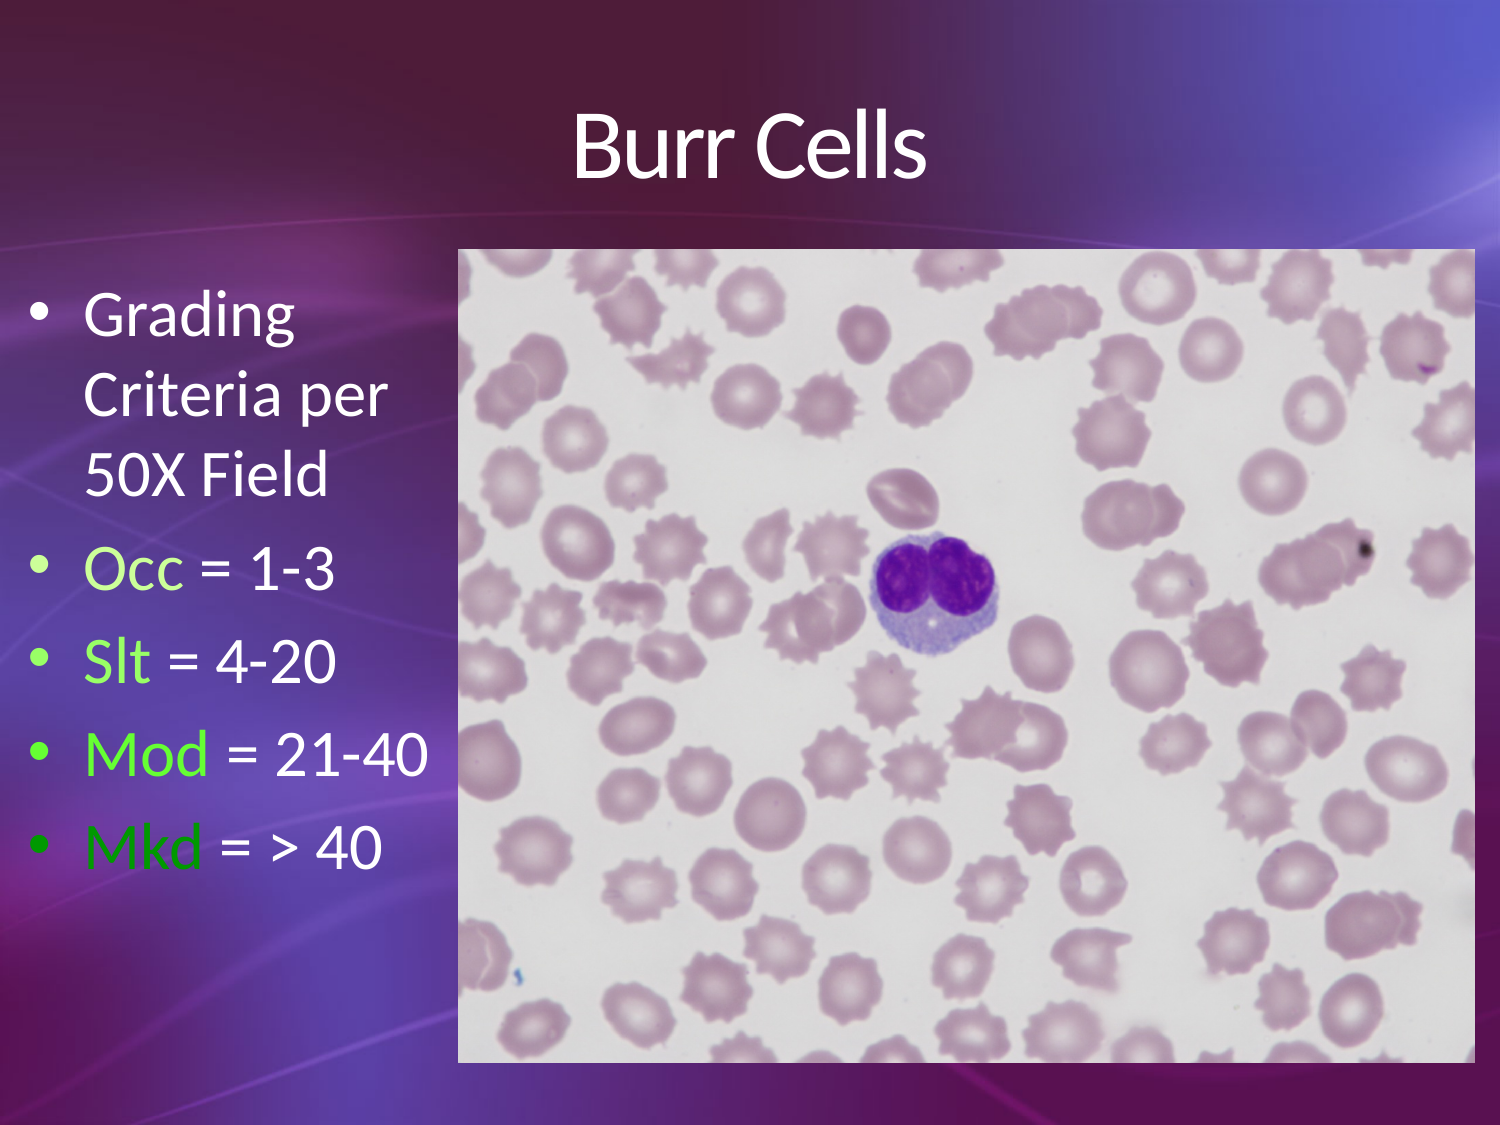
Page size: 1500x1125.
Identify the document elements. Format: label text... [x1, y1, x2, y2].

title Burr Cells [75, 45, 1425, 233]
picture [0, 0, 1500, 1125]
list Grading Criteria per 50X Field Occ = 1-3 Slt = 4-20 Mod = 21-40 Mkd = > 40 [12, 262, 463, 1088]
